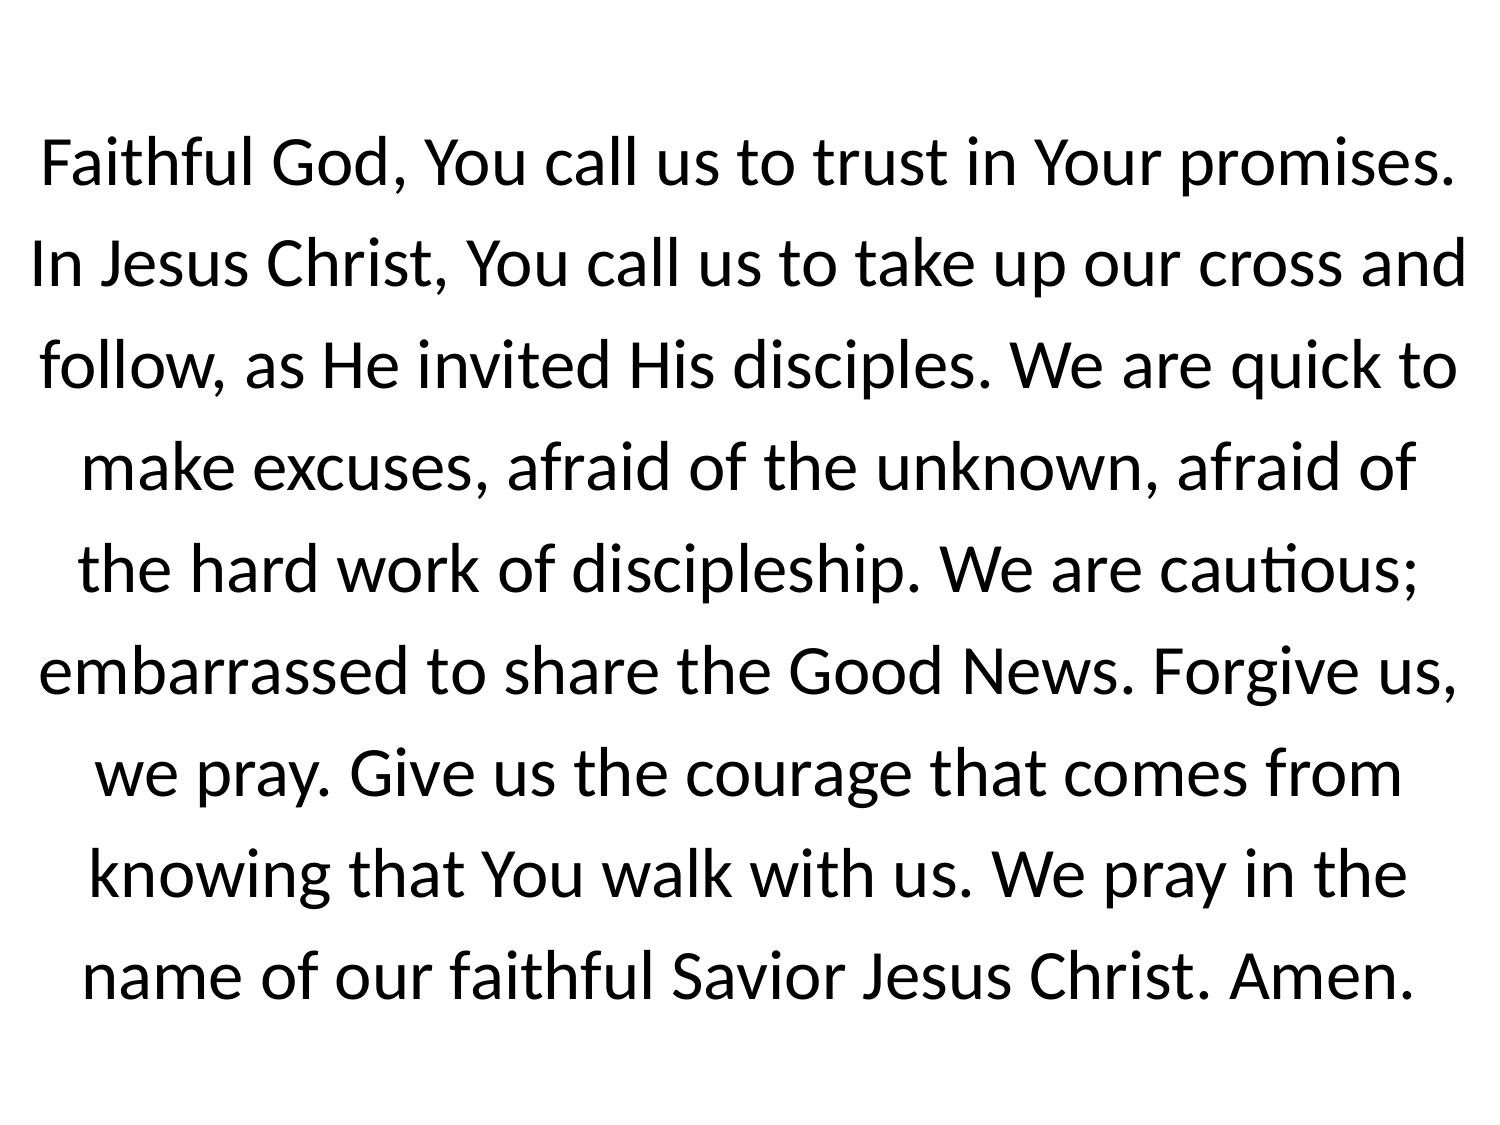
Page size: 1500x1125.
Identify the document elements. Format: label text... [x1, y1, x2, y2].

text_box Faithful God, You call us to trust in Your promises. In Jesus Christ, You call us to take up our cross and follow, as He invited His disciples. We are quick to make excuses, afraid of the unknown, afraid of the hard work of discipleship. We are cautious; embarrassed to share the Good News. Forgive us, we pray. Give us the courage that comes from knowing that You walk with us. We pray in the name of our faithful Savior Jesus Christ. Amen. [12, 89, 1488, 1022]
